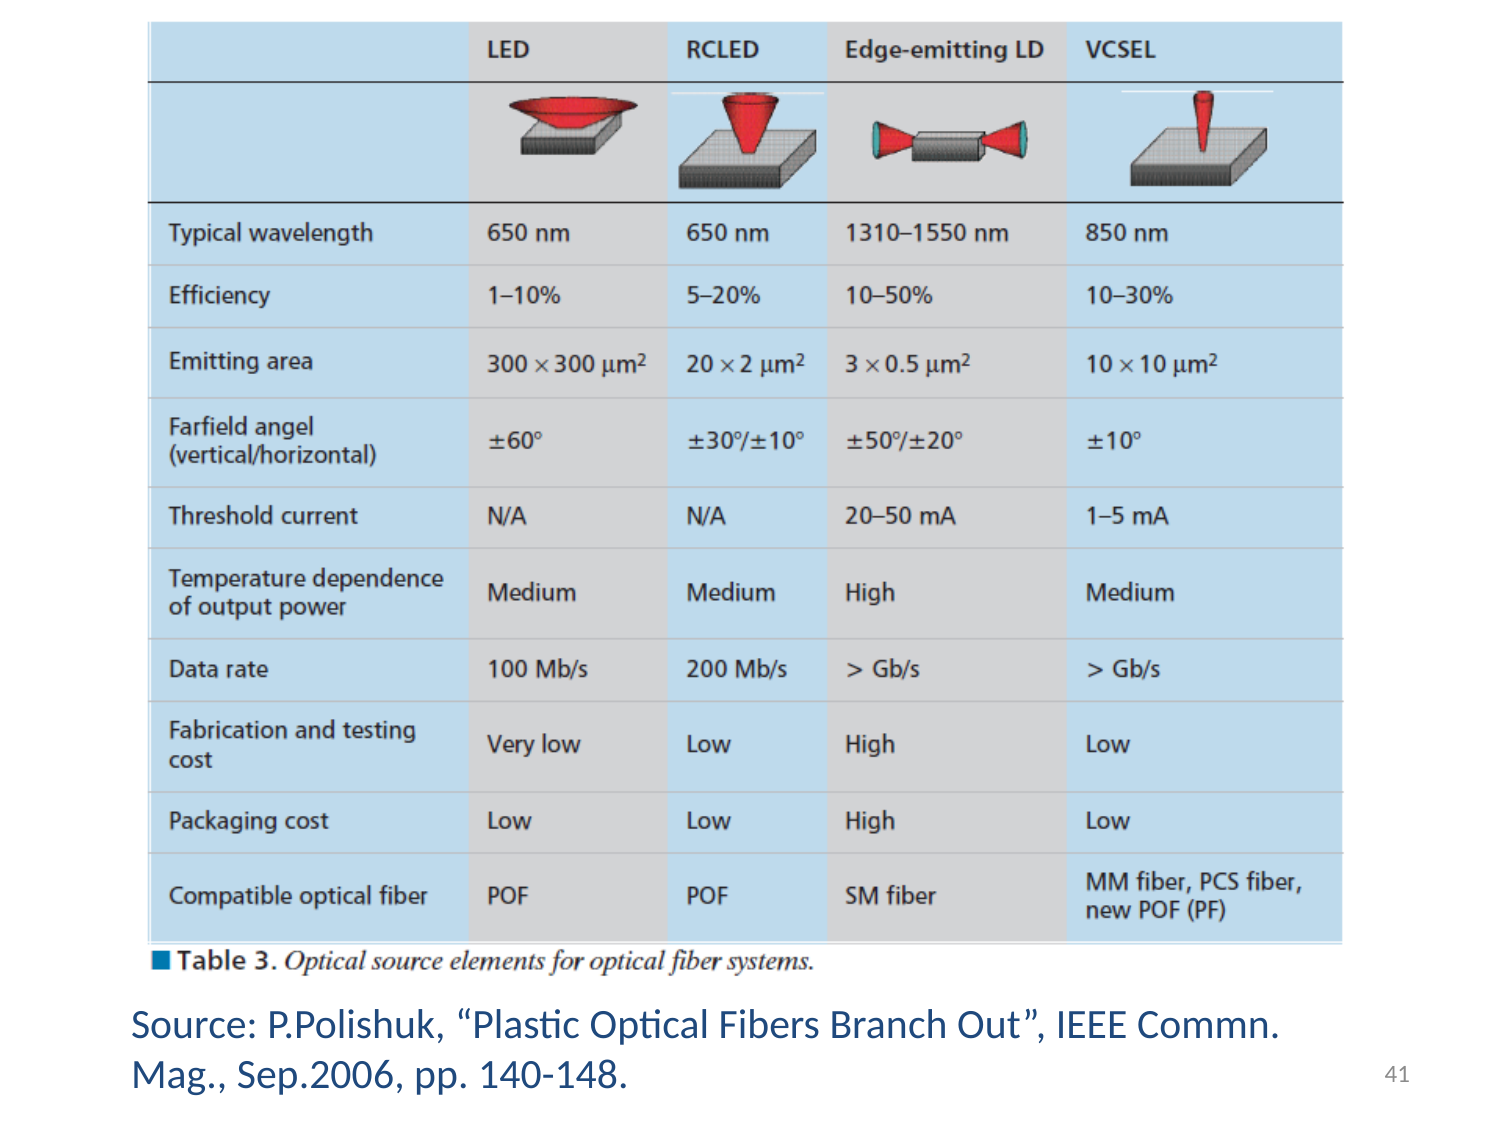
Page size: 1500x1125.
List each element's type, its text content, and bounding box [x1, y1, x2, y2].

picture [145, 18, 1355, 988]
slide_number 41 [1367, 1042, 1425, 1103]
text_box Source: P.Polishuk, “Plastic Optical Fibers Branch Out”, IEEE Commn. Mag., Sep.2006, pp. 140-148. [116, 987, 1367, 1106]
